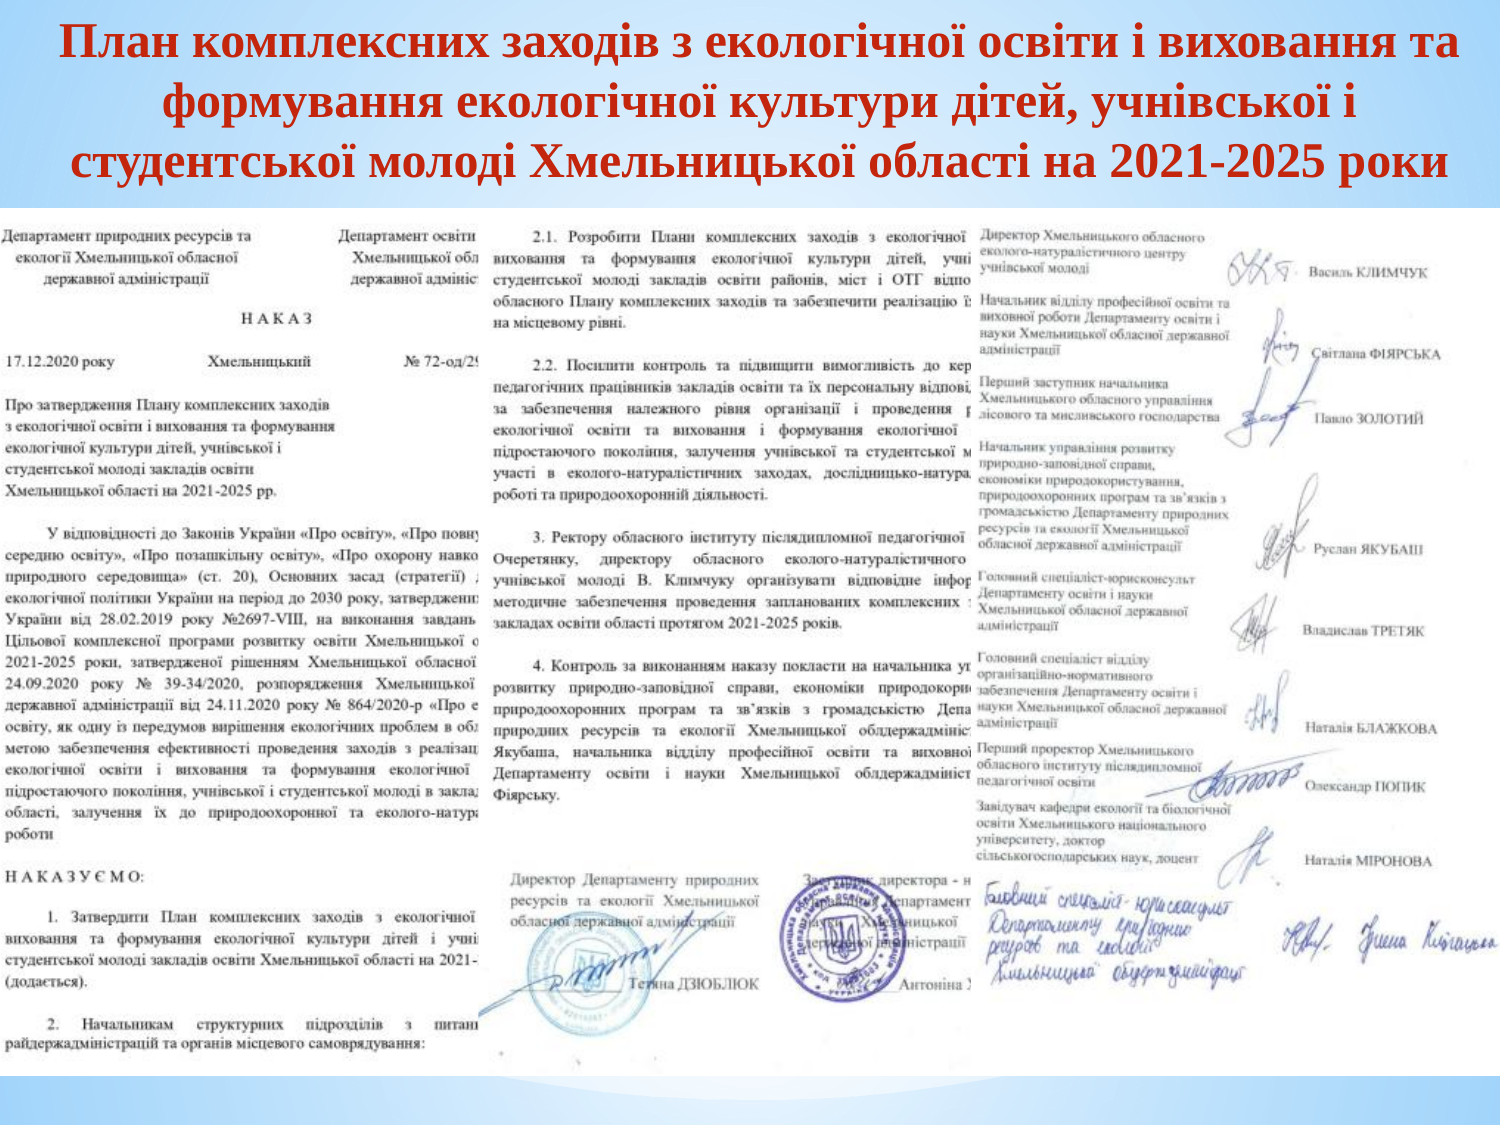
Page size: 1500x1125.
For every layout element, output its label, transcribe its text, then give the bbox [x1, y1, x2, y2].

list План комплексних заходів з екологічної освіти і виховання та формування екологічної культури дітей, учнівської і студентської молоді Хмельницької області на 2021-2025 роки [29, 0, 1483, 205]
picture [0, 207, 1500, 1076]
